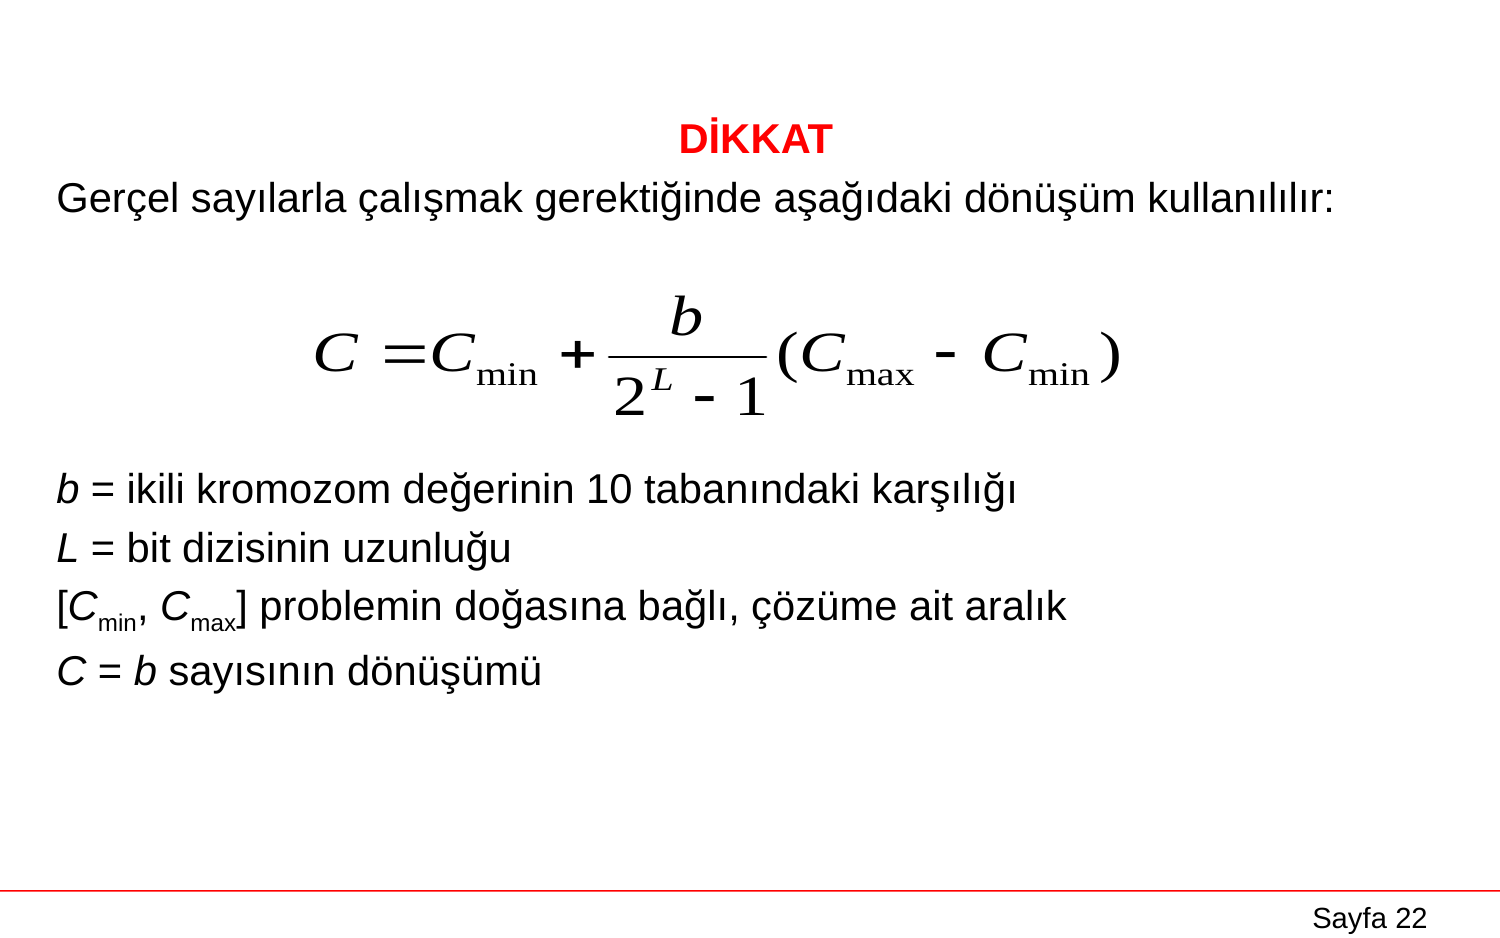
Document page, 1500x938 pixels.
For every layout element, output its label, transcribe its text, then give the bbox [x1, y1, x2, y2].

list DİKKAT Gerçel sayılarla çalışmak gerektiğinde aşağıdaki dönüşüm kullanılılır: b = ikili kromozom değerinin 10 tabanındaki karşılığı L = bit dizisinin uzunluğu [Cmin, Cmax] problemin doğasına bağlı, çözüme ait aralık C = b sayısının dönüşümü [40, 104, 1471, 880]
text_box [304, 280, 1136, 429]
